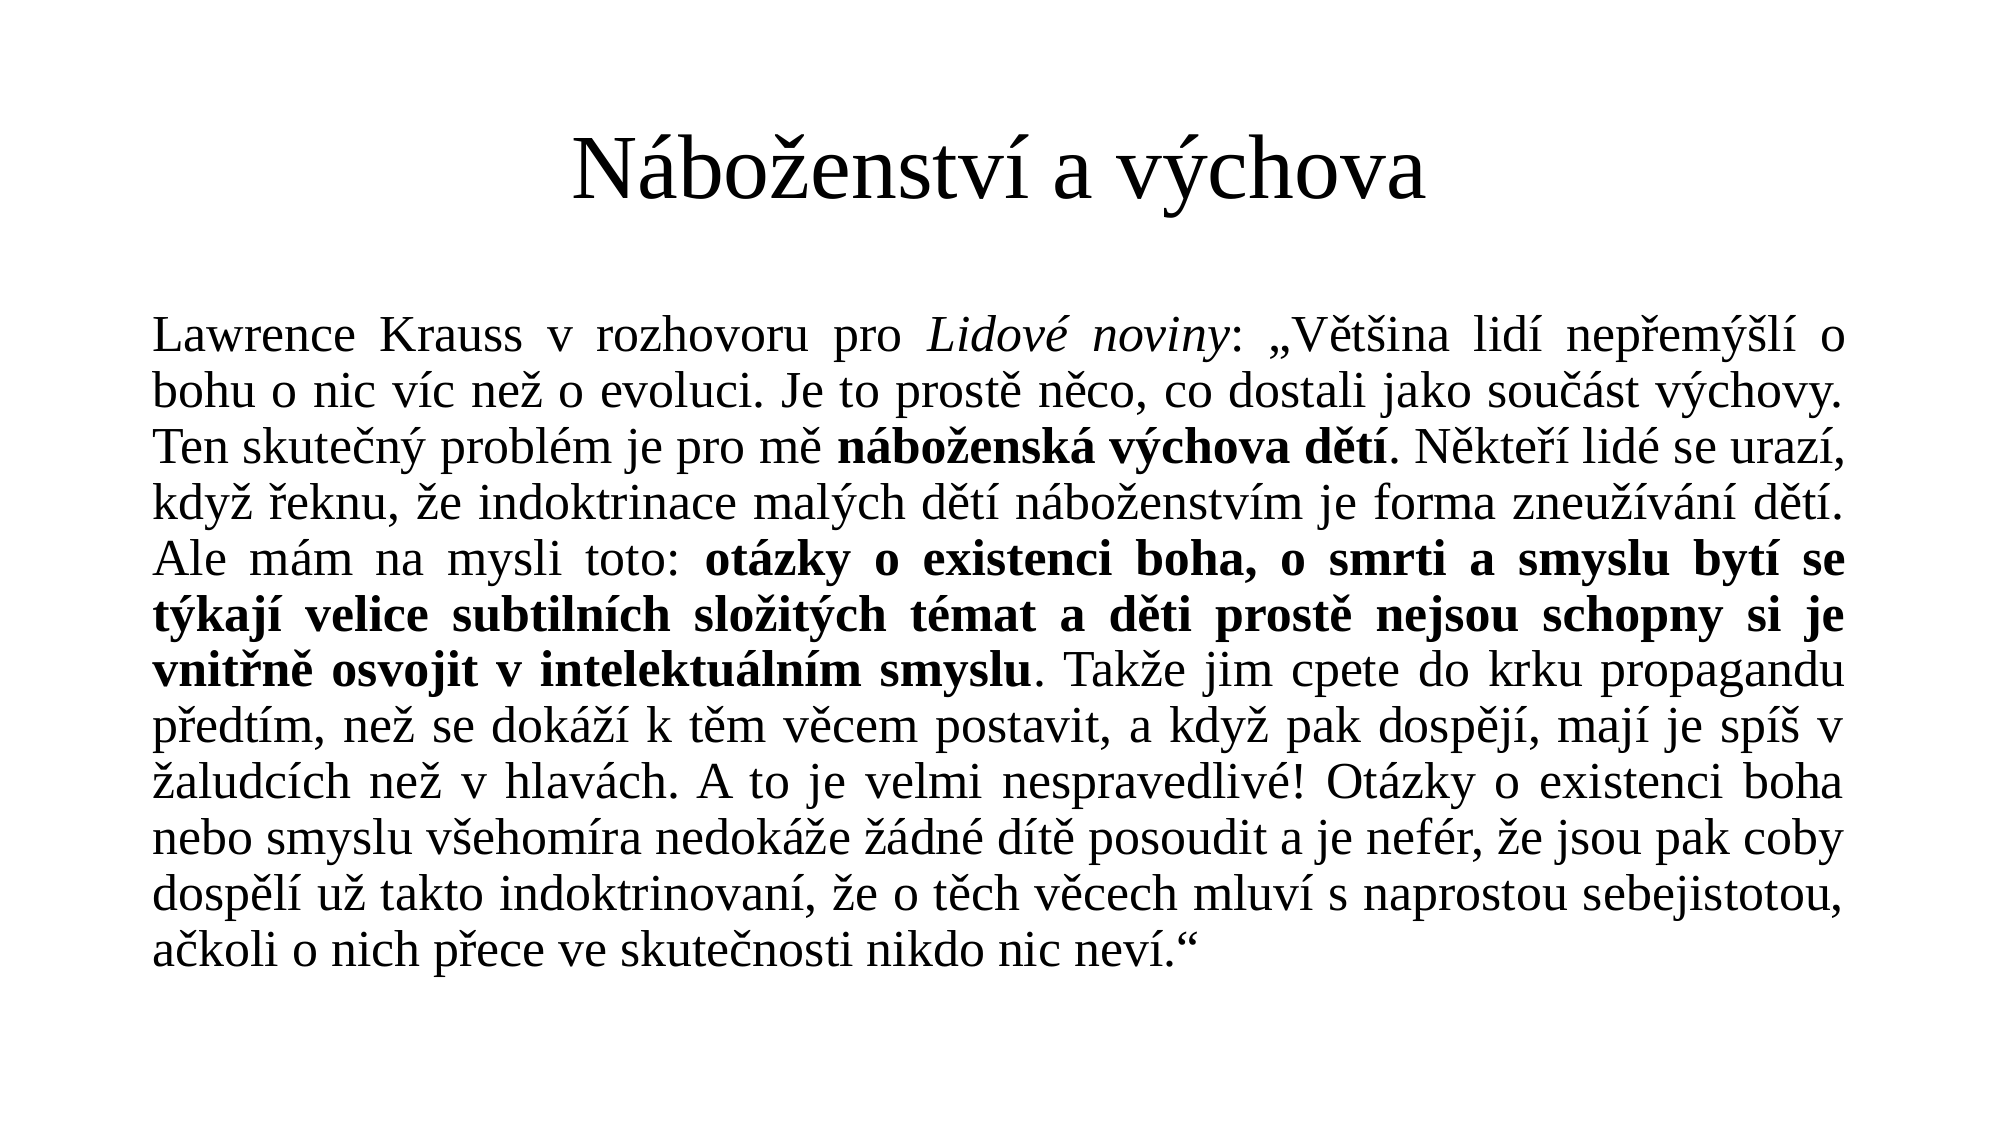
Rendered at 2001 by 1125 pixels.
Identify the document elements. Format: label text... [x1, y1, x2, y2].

title Náboženství a výchova [137, 59, 1863, 278]
list Lawrence Krauss v rozhovoru pro Lidové noviny: „Většina lidí nepřemýšlí o bohu o nic víc než o evoluci. Je to prostě něco, co dostali jako součást výchovy. Ten skutečný problém je pro mě náboženská výchova dětí. Někteří lidé se urazí, když řeknu, že indoktrinace malých dětí náboženstvím je forma zneužívání dětí. Ale mám na mysli toto: otázky o existenci boha, o smrti a smyslu bytí se týkají velice subtilních složitých témat a děti prostě nejsou schopny si je vnitřně osvojit v intelektuálním smyslu. Takže jim cpete do krku propagandu předtím, než se dokáží k těm věcem postavit, a když pak dospějí, mají je spíš v žaludcích než v hlavách. A to je velmi nespravedlivé! Otázky o existenci boha nebo smyslu všehomíra nedokáže žádné dítě posoudit a je nefér, že jsou pak coby dospělí už takto indoktrinovaní, že o těch věcech mluví s naprostou sebejistotou, ačkoli o nich přece ve skutečnosti nikdo nic neví.“ [137, 299, 1863, 1014]
